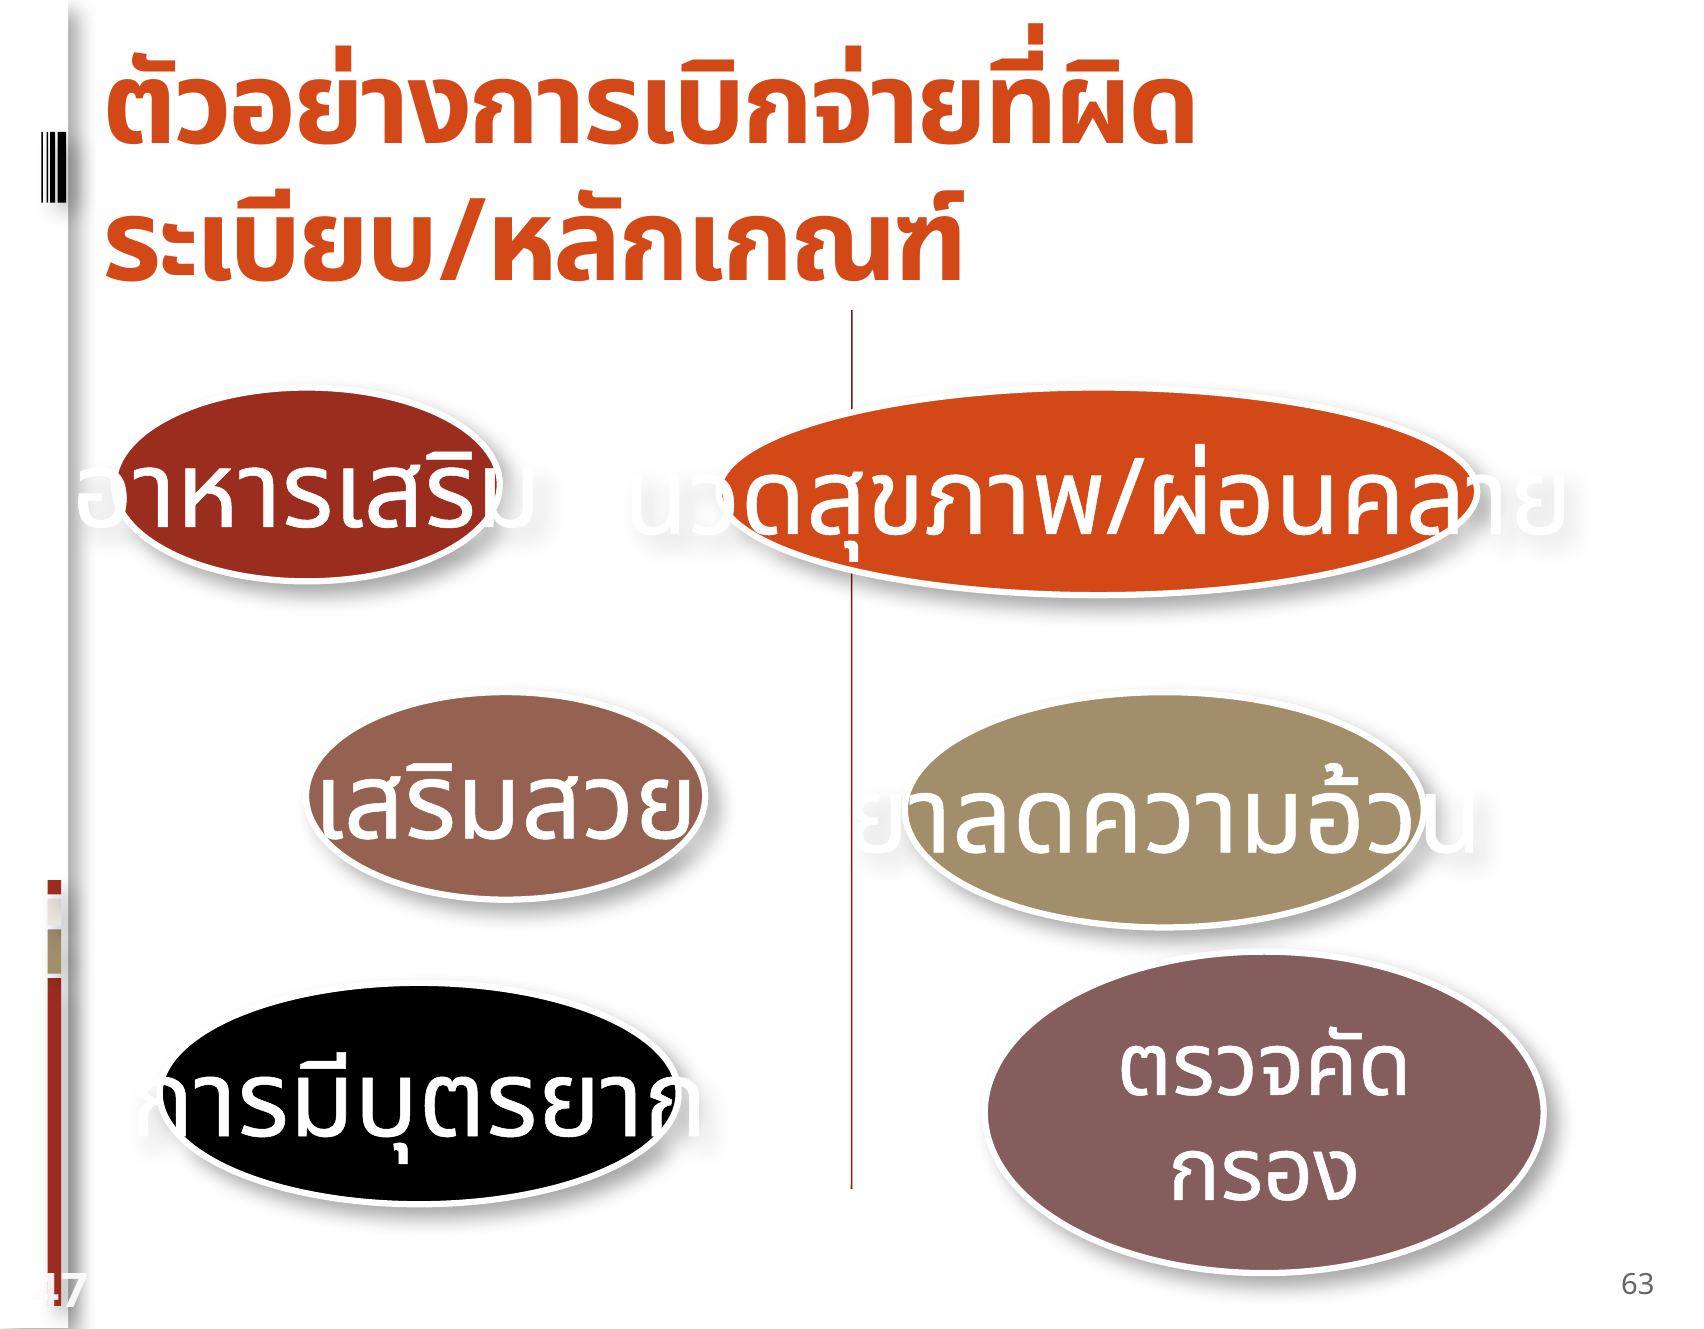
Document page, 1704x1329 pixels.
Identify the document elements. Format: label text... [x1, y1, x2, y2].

text_box ยาลดความอ้วน [901, 688, 1427, 931]
text_box เสริมสวย [302, 688, 709, 903]
text_box อาหารเสริม [110, 384, 503, 585]
slide_number 63 [1603, 1243, 1690, 1315]
title ตัวอย่างการเบิกจ่ายที่ผิดระเบียบ/หลักเกณฑ์ [85, 40, 1619, 292]
text_box การมีบุตรยาก [156, 979, 682, 1208]
text_box ตรวจคัดกรอง [981, 948, 1547, 1277]
text_box นวดสุขภาพ/ผ่อนคลาย [715, 384, 1481, 599]
text_box 47 [0, 1251, 120, 1327]
